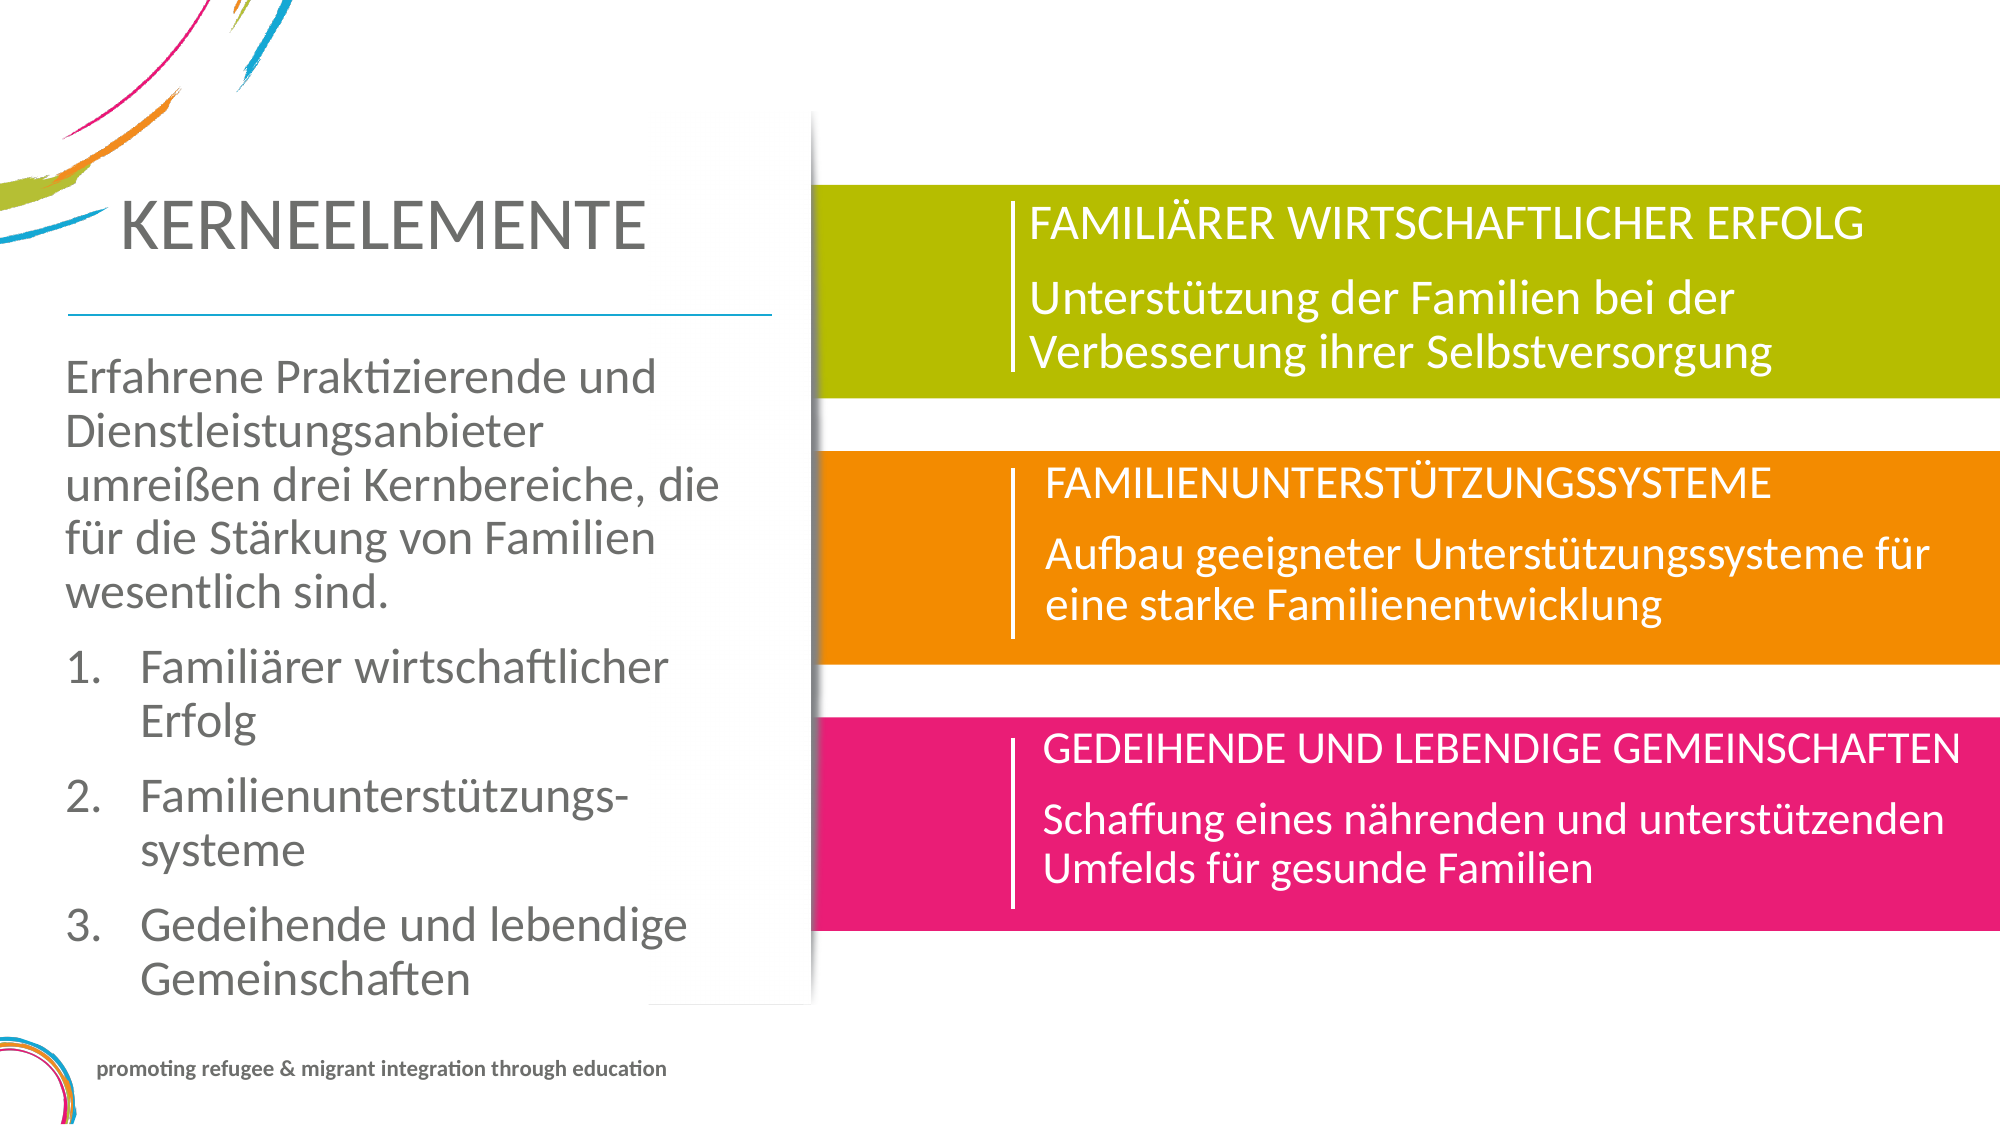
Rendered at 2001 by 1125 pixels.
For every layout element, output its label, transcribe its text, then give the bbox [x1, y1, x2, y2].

list KERNEELEMENTE [105, 177, 733, 292]
list FAMILIENUNTERSTÜTZUNGSSYSTEME Aufbau geeigneter Unterstützungssysteme für eine starke Familienentwicklung [1030, 449, 1969, 640]
list FAMILIÄRER WIRTSCHAFTLICHER ERFOLG Unterstützung der Familien bei der Verbesserung ihrer Selbstversorgung [1014, 184, 1971, 392]
list GEDEIHENDE UND LEBENDIGE GEMEINSCHAFTEN Schaffung eines nährenden und unterstützenden Umfelds für gesunde Familien [1027, 705, 2000, 913]
picture [0, 0, 448, 274]
list Erfahrene Praktizierende und Dienstleistungsanbieter umreißen drei Kernbereiche, die für die Stärkung von Familien wesentlich sind. Familiärer wirtschaftlicher Erfolg Familienunterstützungs-systeme Gedeihende und lebendige Gemeinschaften [50, 342, 754, 940]
picture [648, 111, 842, 1005]
picture [0, 1033, 80, 1125]
